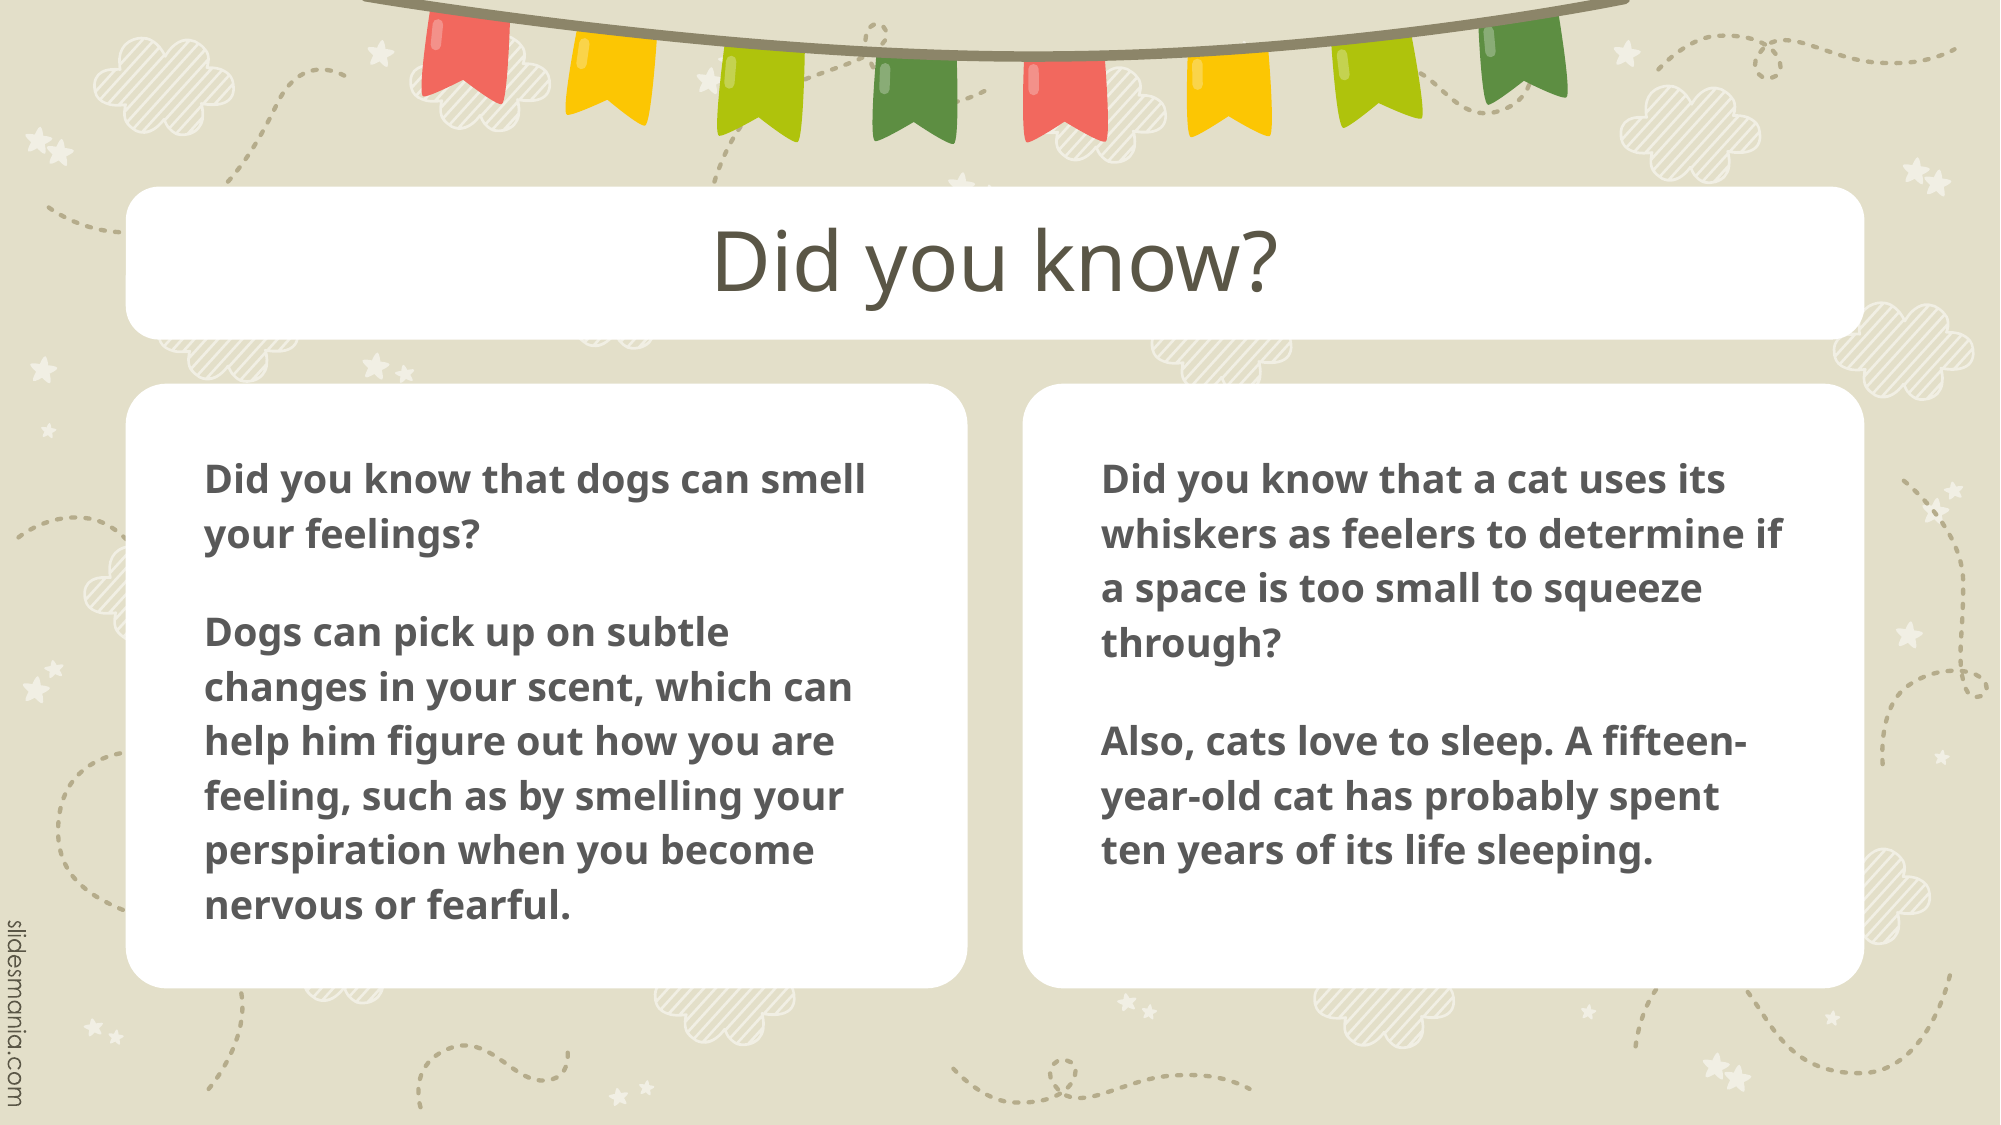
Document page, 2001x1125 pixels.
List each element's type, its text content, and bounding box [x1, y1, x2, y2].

list Did you know that a cat uses its whiskers as feelers to determine if a space is too small to squeeze through? Also, cats love to sleep. A fifteen-year-old cat has probably spent ten years of its life sleeping. [1080, 427, 1807, 927]
list Did you know that dogs can smell your feelings? Dogs can pick up on subtle changes in your scent, which can help him figure out how you are feeling, such as by smelling your perspiration when you become nervous or fearful. [184, 427, 910, 927]
title Did you know? [184, 197, 1807, 320]
